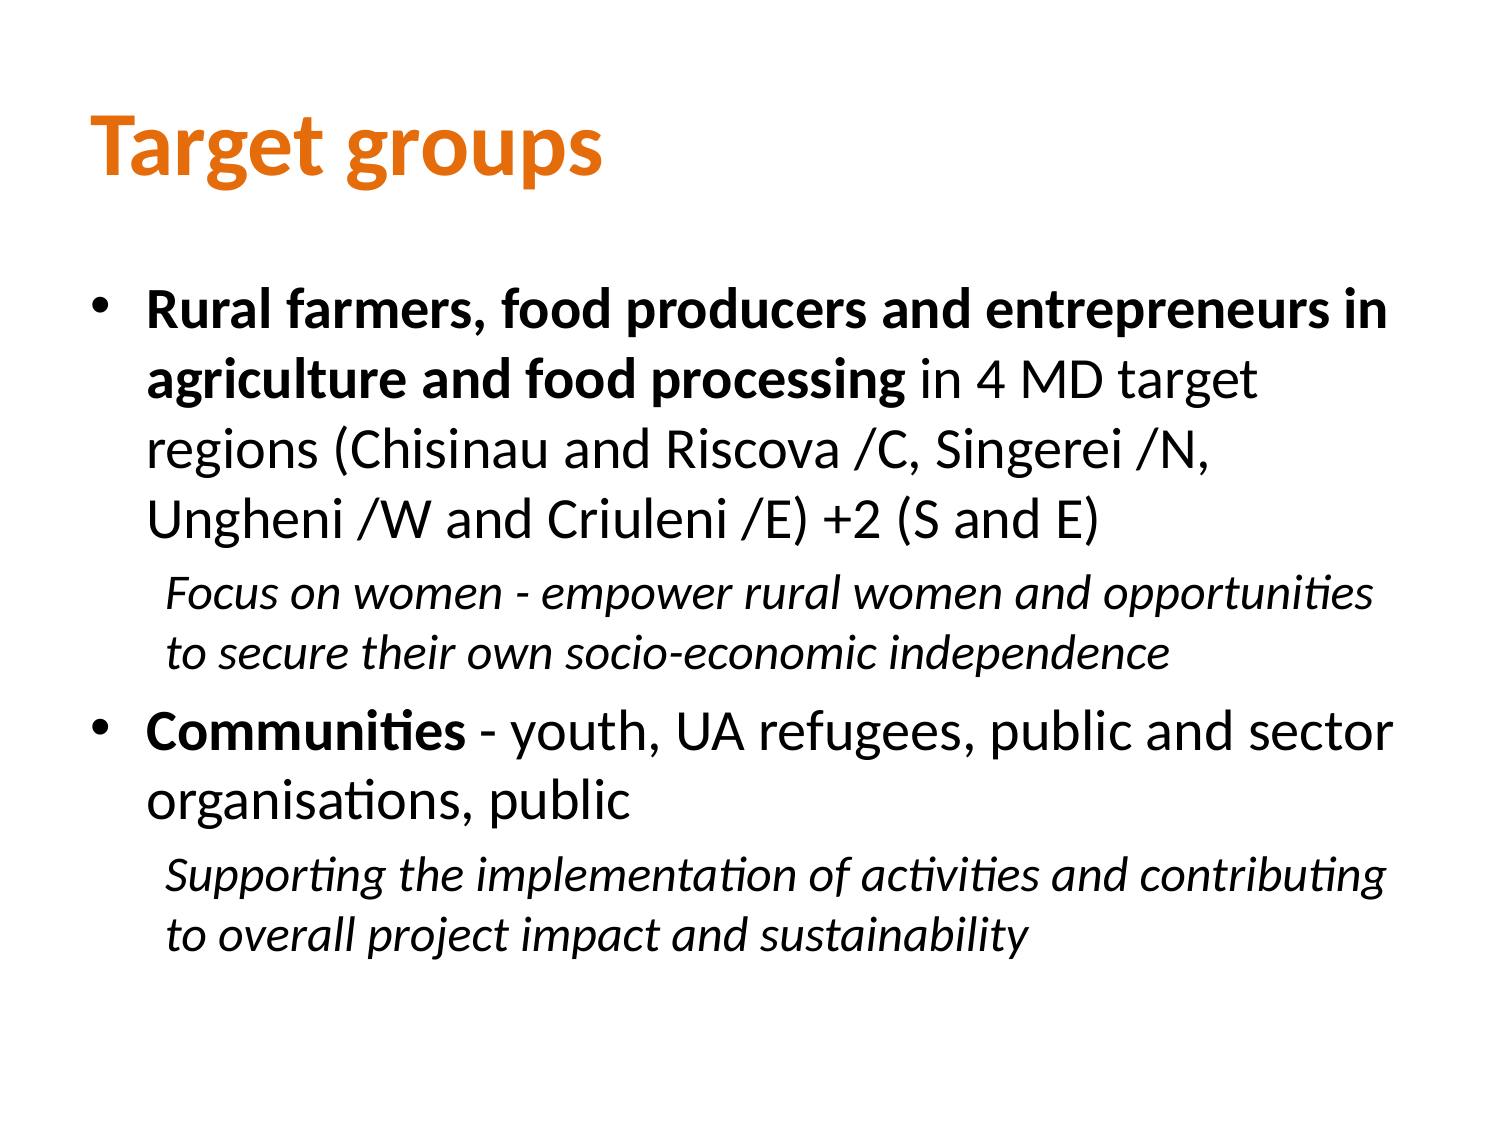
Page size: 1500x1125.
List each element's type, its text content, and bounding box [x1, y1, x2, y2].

title Target groups [75, 45, 1425, 233]
list Rural farmers, food producers and entrepreneurs in agriculture and food processing in 4 MD target regions (Chisinau and Riscova /C, Singerei /N, Ungheni /W and Criuleni /E) +2 (S and E) Focus on women - empower rural women and opportunities to secure their own socio-economic independence Communities - youth, UA refugees, public and sector organisations, public Supporting the implementation of activities and contributing to overall project impact and sustainability [75, 262, 1425, 1061]
